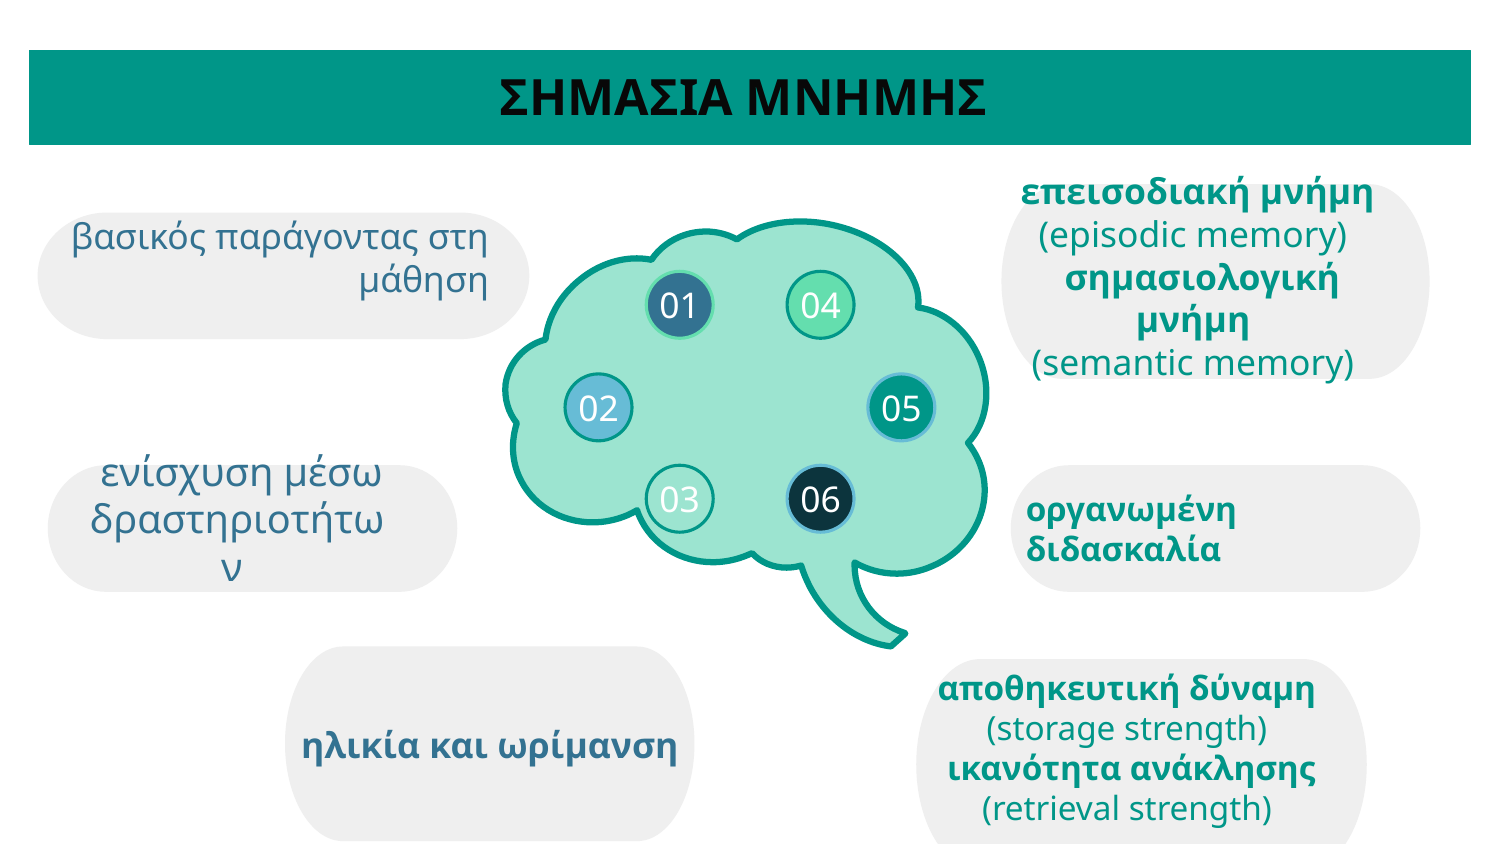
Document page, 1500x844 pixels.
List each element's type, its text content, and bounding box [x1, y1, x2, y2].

text_box 05 [867, 373, 935, 441]
text_box 06 [787, 465, 855, 533]
title ΣΗΜΑΣΙΑ ΜΝΗΜΗΣ [29, 50, 1471, 145]
text_box [505, 221, 987, 647]
text_box 02 [565, 373, 633, 441]
text_box επεισοδιακή μνήμη (episodic memory) σημασιολογική μνήμη (semantic memory) [1001, 186, 1394, 366]
text_box ηλικία και ωρίμανση [285, 646, 695, 842]
text_box [39, 227, 530, 340]
text_box [72, 212, 495, 221]
text_box [1358, 710, 1367, 819]
text_box αποθηκευτική δύναμη (storage strength) ικανότητα ανάκλησης (retrieval strength) [896, 649, 1358, 844]
text_box ενίσχυση μέσω δραστηριοτήτων [69, 482, 405, 553]
text_box [1032, 192, 1430, 379]
text_box [47, 465, 458, 592]
text_box 04 [787, 271, 855, 339]
text_box 01 [646, 271, 714, 339]
text_box βασικός παράγοντας στη μάθηση [12, 221, 505, 292]
text_box 03 [646, 465, 714, 533]
text_box οργανωμένη διδασκαλία [1010, 465, 1421, 592]
